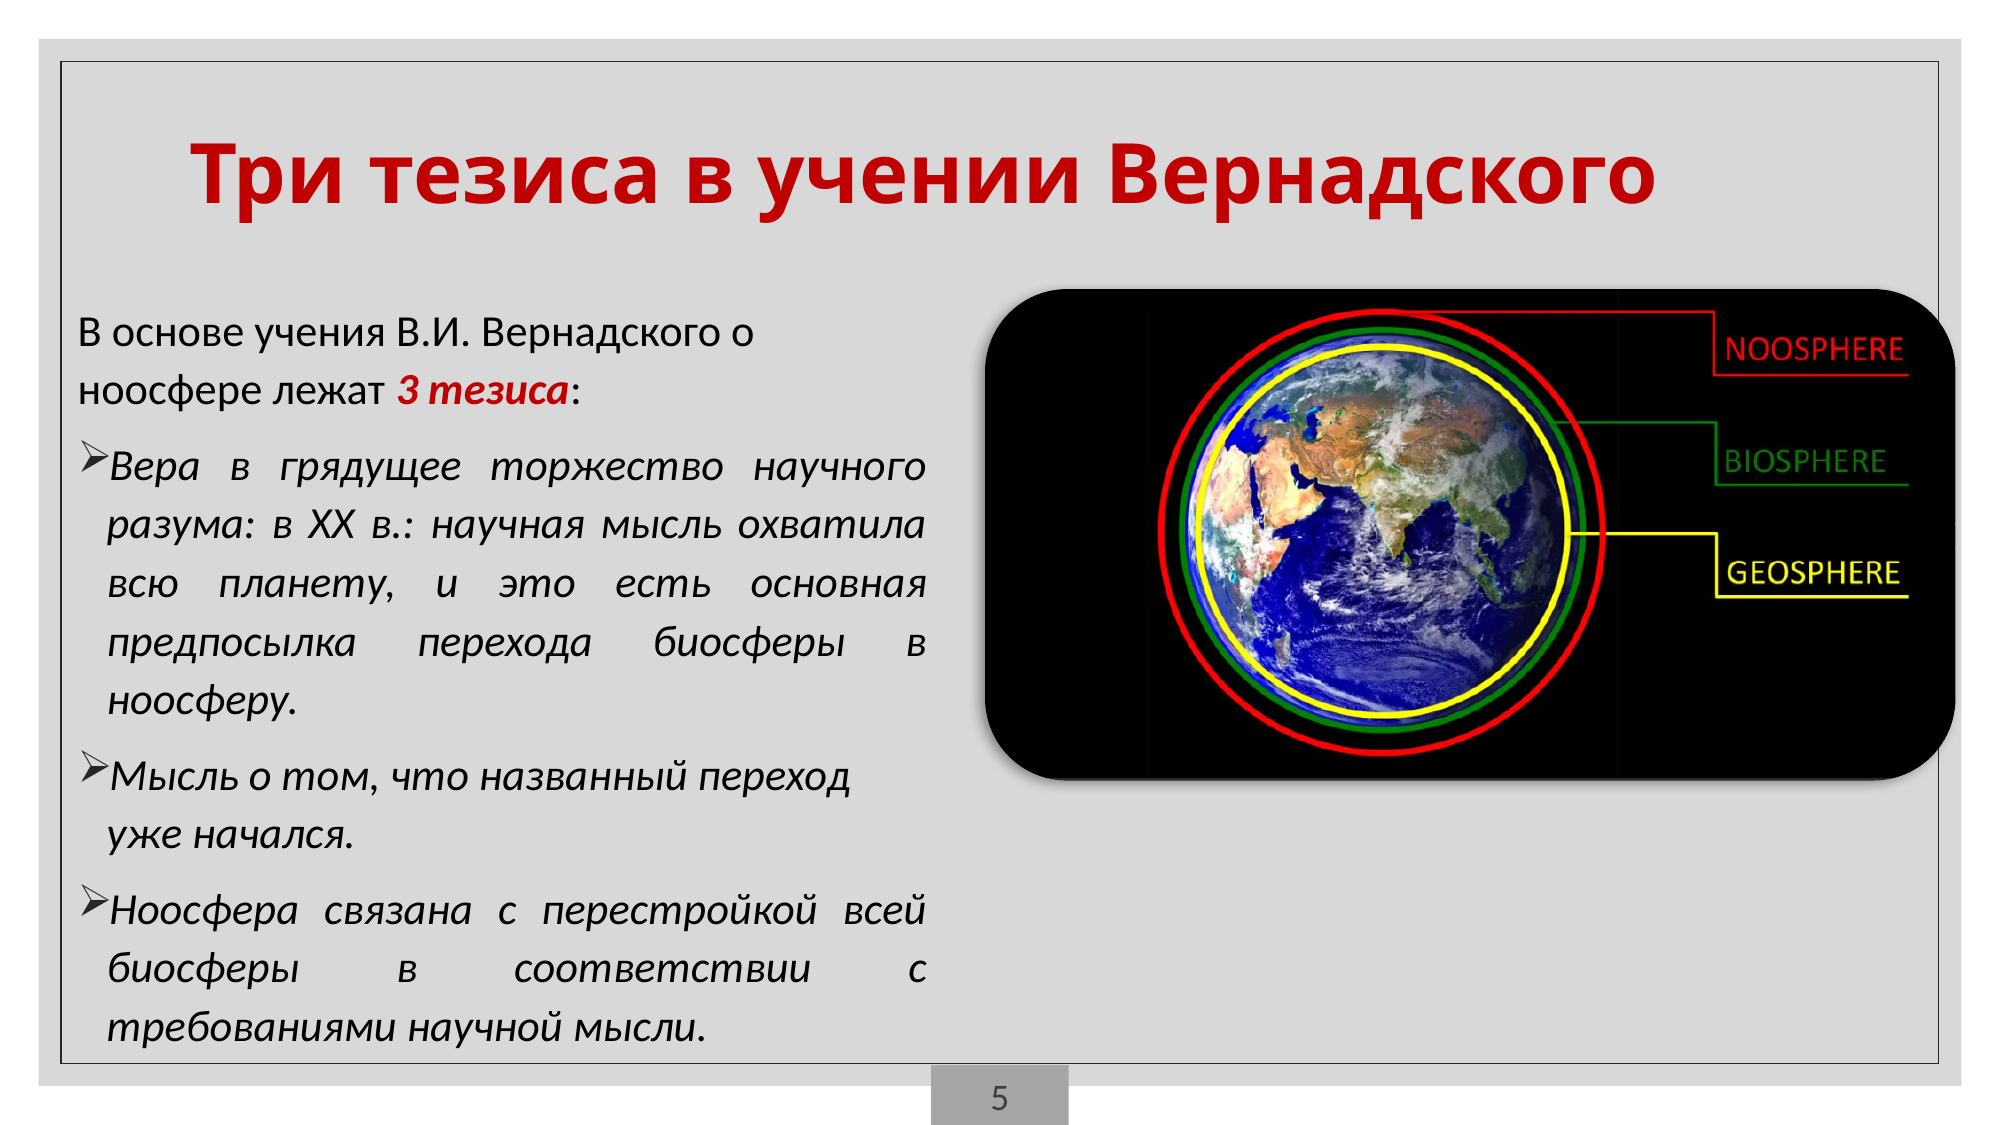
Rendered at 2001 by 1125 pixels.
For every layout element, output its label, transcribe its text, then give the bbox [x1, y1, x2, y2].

list В основе учения В.И. Вернадского о ноосфере лежат 3 тезиса: Вера в грядущее торжество научного разума: в ХХ в.: научная мысль охватила всю планету, и это есть основная предпосылка перехода биосферы в ноосферу. Мысль о том, что названный переход уже начался. Ноосфера связана с перестройкой всей биосферы в соответствии с требованиями научной мысли. [62, 289, 944, 1061]
picture [985, 289, 1956, 781]
slide_number 5 [931, 1065, 1069, 1125]
title Три тезиса в учении Вернадского [174, 64, 1825, 290]
